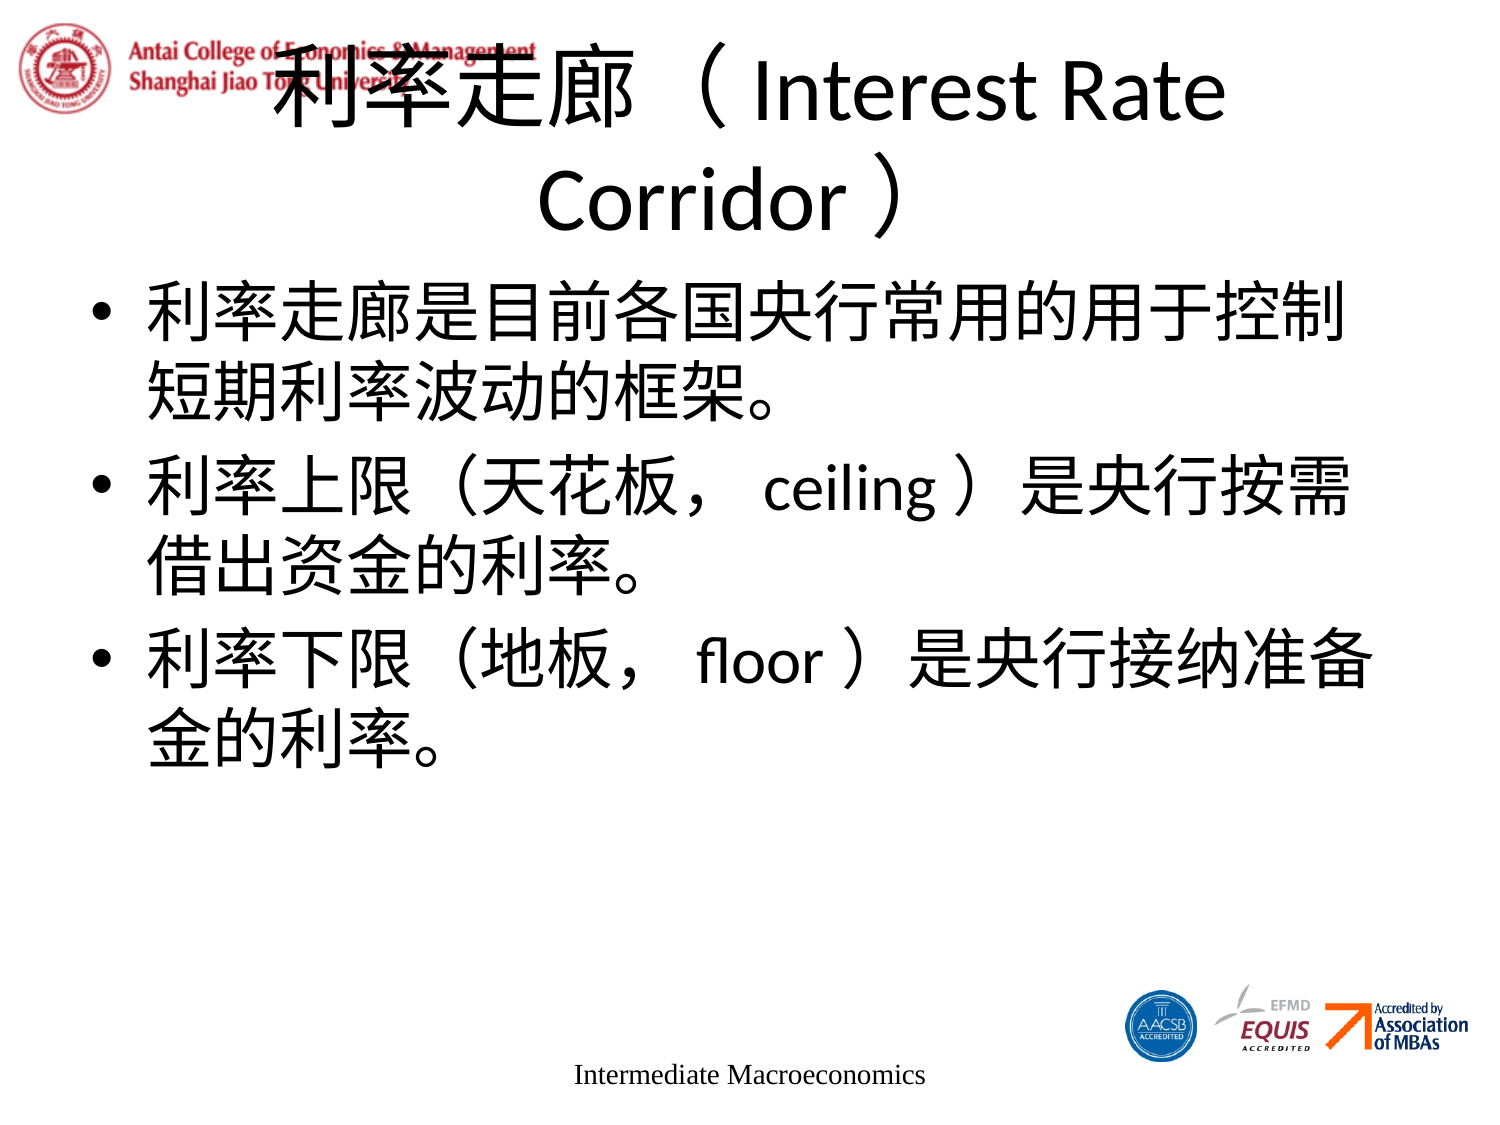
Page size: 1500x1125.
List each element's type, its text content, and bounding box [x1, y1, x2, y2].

list 利率走廊是目前各国央行常用的用于控制短期利率波动的框架。 利率上限（天花板，ceiling）是央行按需借出资金的利率。 利率下限（地板，floor）是央行接纳准备金的利率。 [75, 262, 1425, 1005]
picture [1325, 1002, 1468, 1050]
footer Intermediate Macroeconomics [512, 1042, 988, 1103]
title 利率走廊（Interest Rate Corridor） [75, 45, 1425, 233]
picture [2, 19, 548, 119]
picture [1125, 1005, 1197, 1062]
picture [1214, 1005, 1310, 1051]
